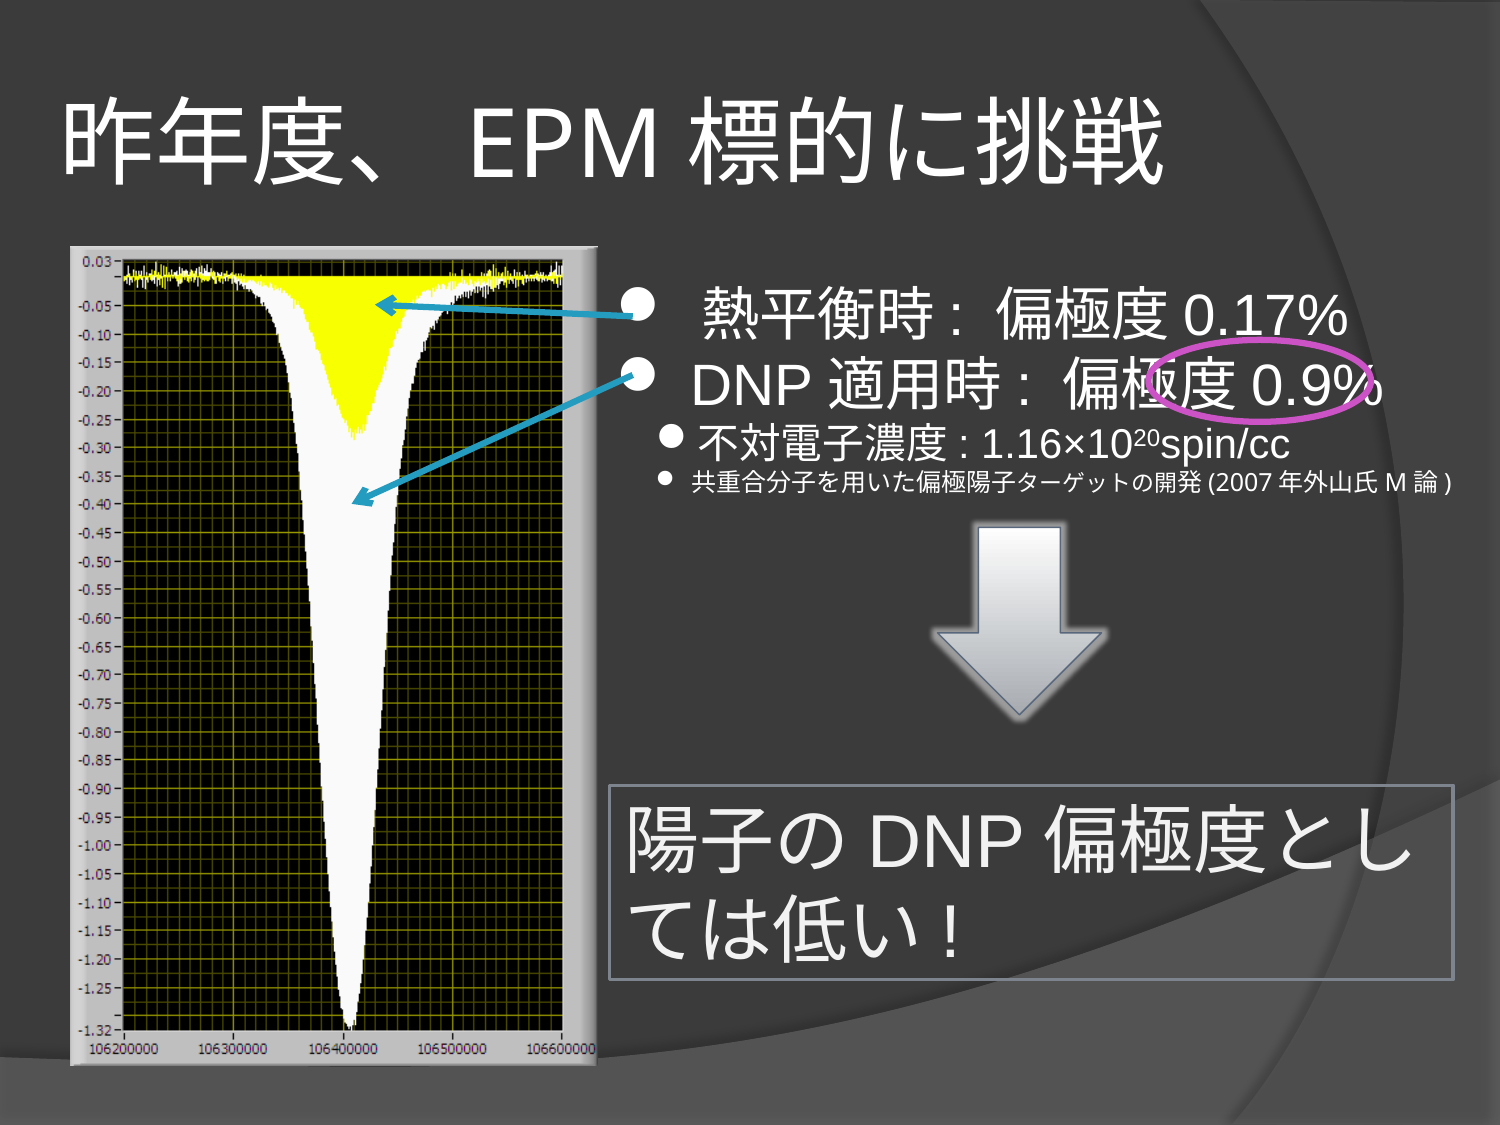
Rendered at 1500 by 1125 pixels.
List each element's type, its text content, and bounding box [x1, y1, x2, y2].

text_box 熱平衡時: 偏極度0.17% DNP適用時: 偏極度0.9% 不対電子濃度: 1.16×1020spin/cc 共重合分子を用いた偏極陽子ターゲットの開発(2007年外山氏M論) [608, 269, 1467, 505]
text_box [351, 374, 634, 505]
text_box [374, 304, 633, 317]
text_box [1146, 338, 1373, 424]
text_box 陽子のDNP偏極度としては低い! [608, 784, 1455, 981]
text_box [936, 526, 1103, 716]
picture [70, 245, 598, 1067]
title 昨年度、EPM標的に挑戦 [0, 45, 1225, 233]
